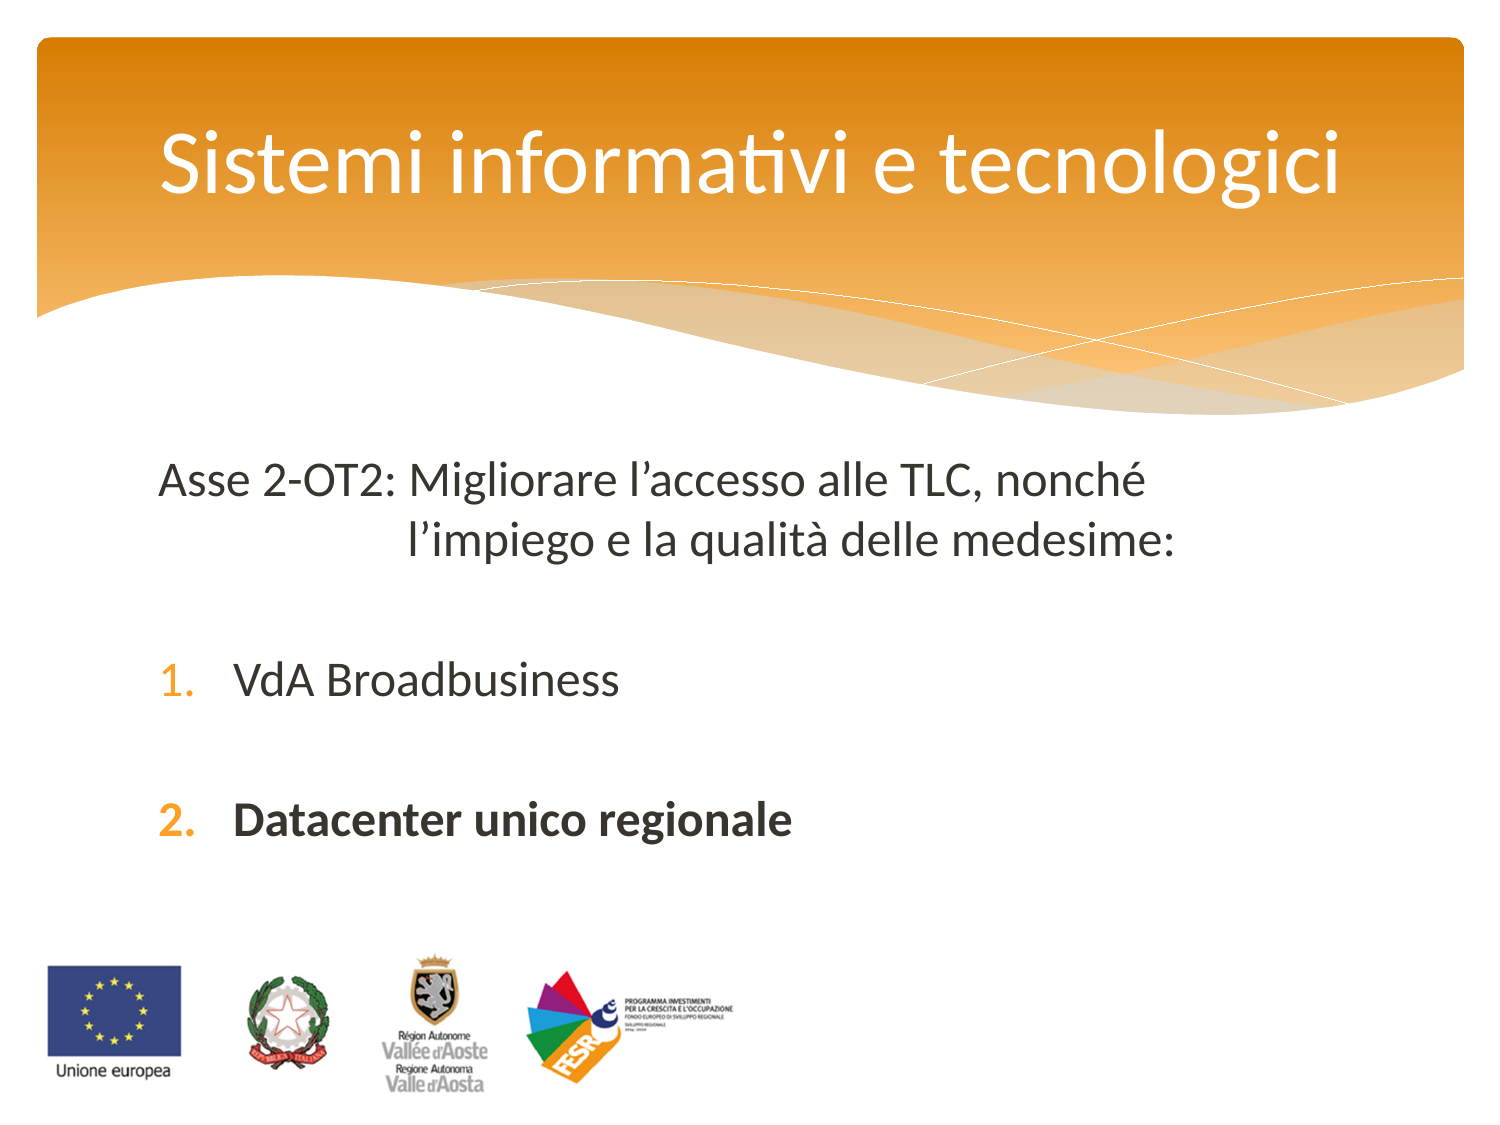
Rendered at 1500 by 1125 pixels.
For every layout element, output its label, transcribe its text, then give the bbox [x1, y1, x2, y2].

picture [41, 953, 739, 1097]
list Asse 2-OT2: Migliorare l’accesso alle TLC, nonché l’impiego e la qualità delle medesime: VdA Broadbusiness Datacenter unico regionale [143, 438, 1359, 1005]
title Sistemi informativi e tecnologici [76, 54, 1427, 261]
